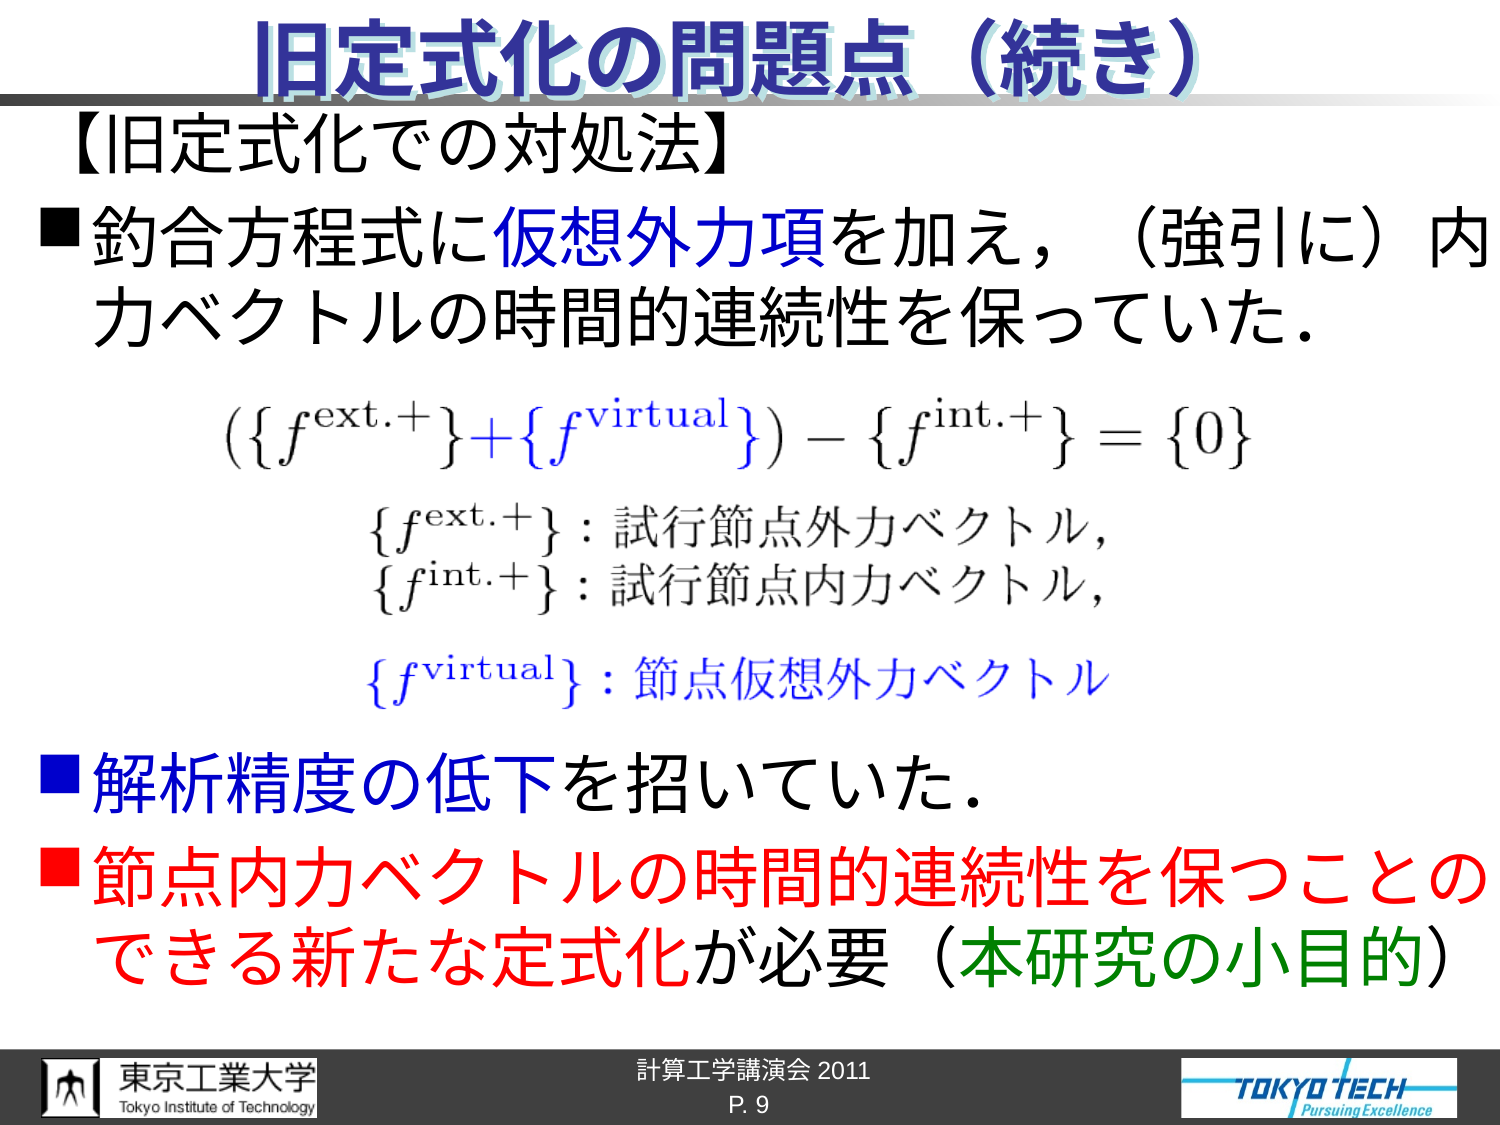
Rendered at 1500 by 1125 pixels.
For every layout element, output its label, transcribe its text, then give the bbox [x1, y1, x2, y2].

title 旧定式化の問題点（続き） [0, 5, 1500, 108]
list 【旧定式化での対処法】 釣合方程式に仮想外力項を加え，（強引に）内力ベクトルの時間的連続性を保っていた． 解析精度の低下を招いていた． 節点内力ベクトルの時間的連続性を保つことのできる新たな定式化が必要（本研究の小目的） [35, 102, 1500, 1047]
picture [1181, 1058, 1458, 1118]
slide_number P. 9 [662, 1087, 836, 1120]
picture [41, 1058, 317, 1118]
picture [218, 395, 1269, 711]
